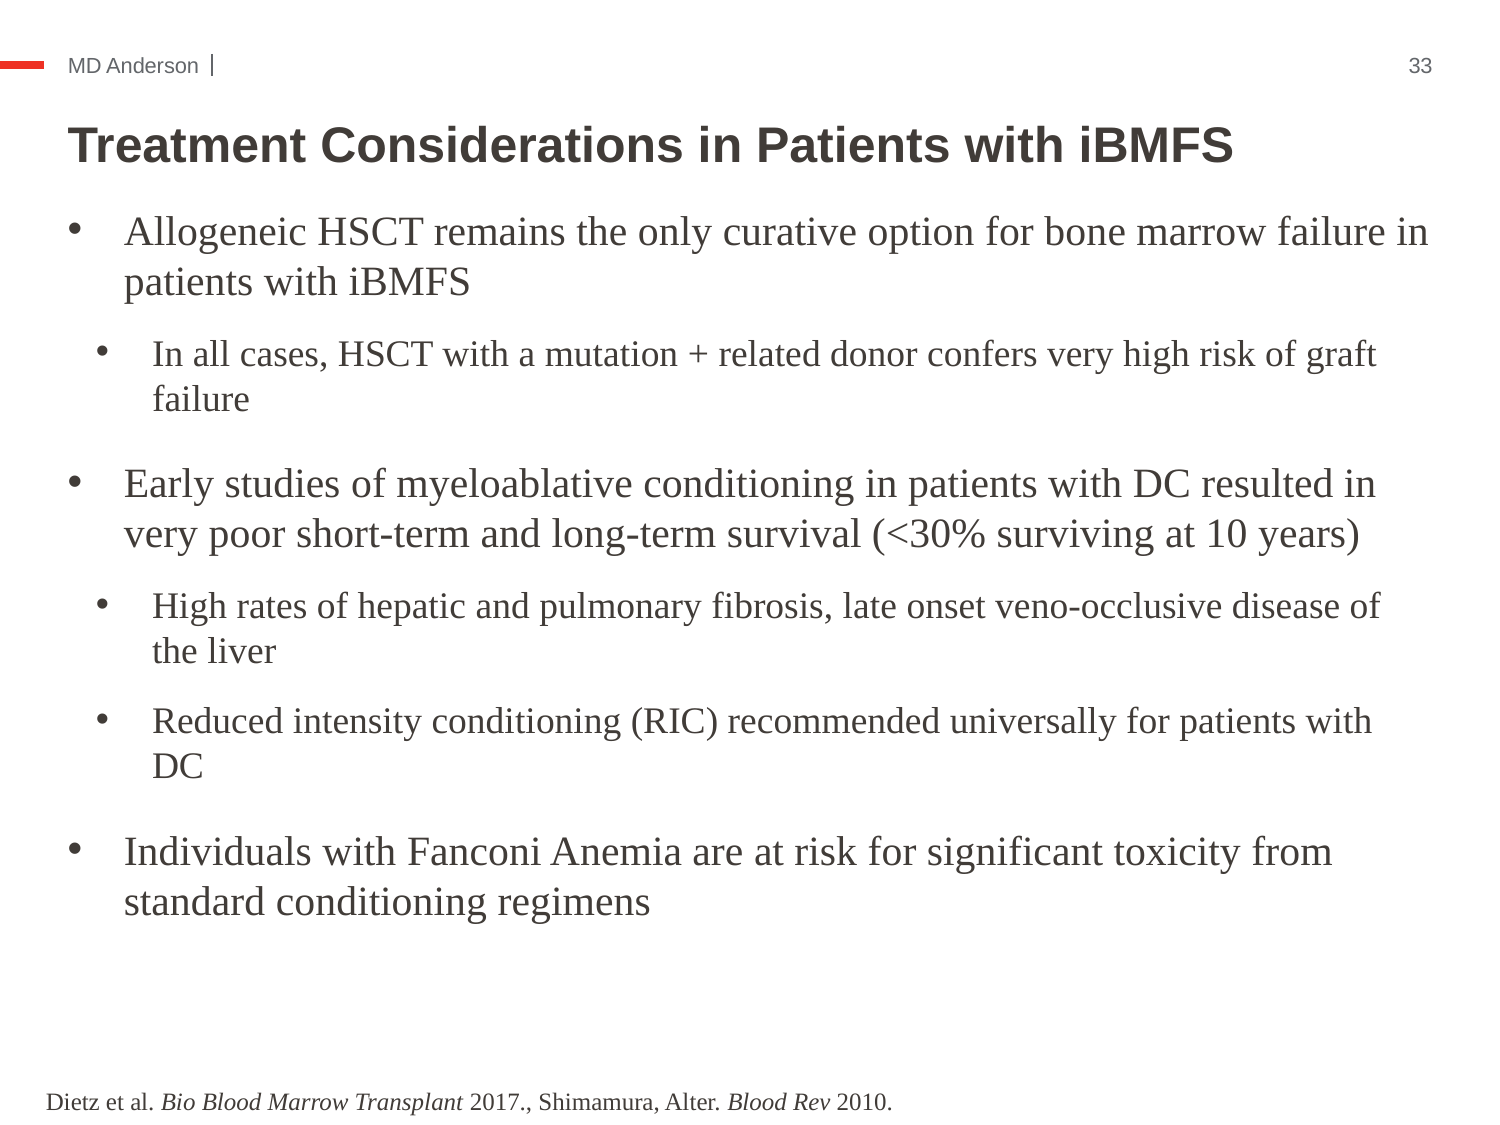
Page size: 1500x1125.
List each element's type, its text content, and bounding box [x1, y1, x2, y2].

list Allogeneic HSCT remains the only curative option for bone marrow failure in patients with iBMFS In all cases, HSCT with a mutation + related donor confers very high risk of graft failure Early studies of myeloablative conditioning in patients with DC resulted in very poor short-term and long-term survival (<30% surviving at 10 years) High rates of hepatic and pulmonary fibrosis, late onset veno-occlusive disease of the liver Reduced intensity conditioning (RIC) recommended universally for patients with DC Individuals with Fanconi Anemia are at risk for significant toxicity from standard conditioning regimens [67, 224, 1433, 1071]
title Treatment Considerations in Patients with iBMFS [67, 112, 1433, 224]
slide_number 33 [1383, 51, 1433, 79]
text_box Dietz et al. Bio Blood Marrow Transplant 2017., Shimamura, Alter. Blood Rev 2010. [45, 1085, 1455, 1116]
